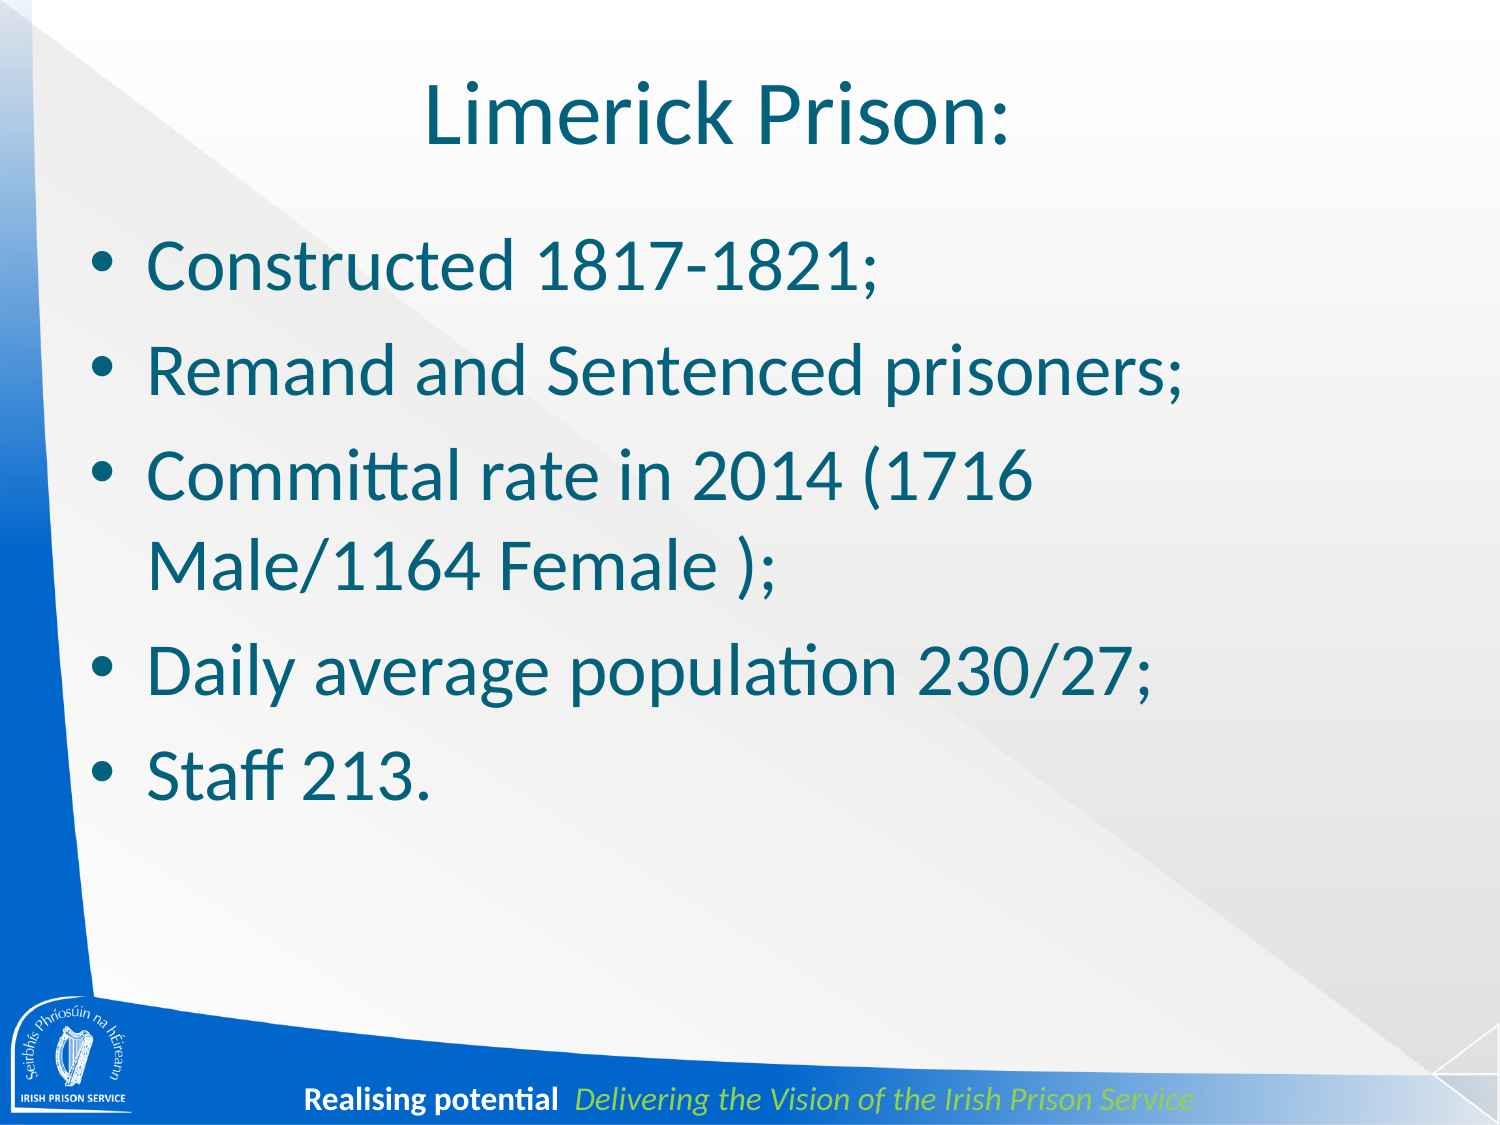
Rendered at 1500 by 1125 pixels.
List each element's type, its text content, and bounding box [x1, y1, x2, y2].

title Limerick Prison: [75, 45, 1363, 208]
list Constructed 1817-1821; Remand and Sentenced prisoners; Committal rate in 2014 (1716 Male/1164 Female ); Daily average population 230/27; Staff 213. [75, 208, 1363, 951]
picture [0, 0, 1500, 1125]
